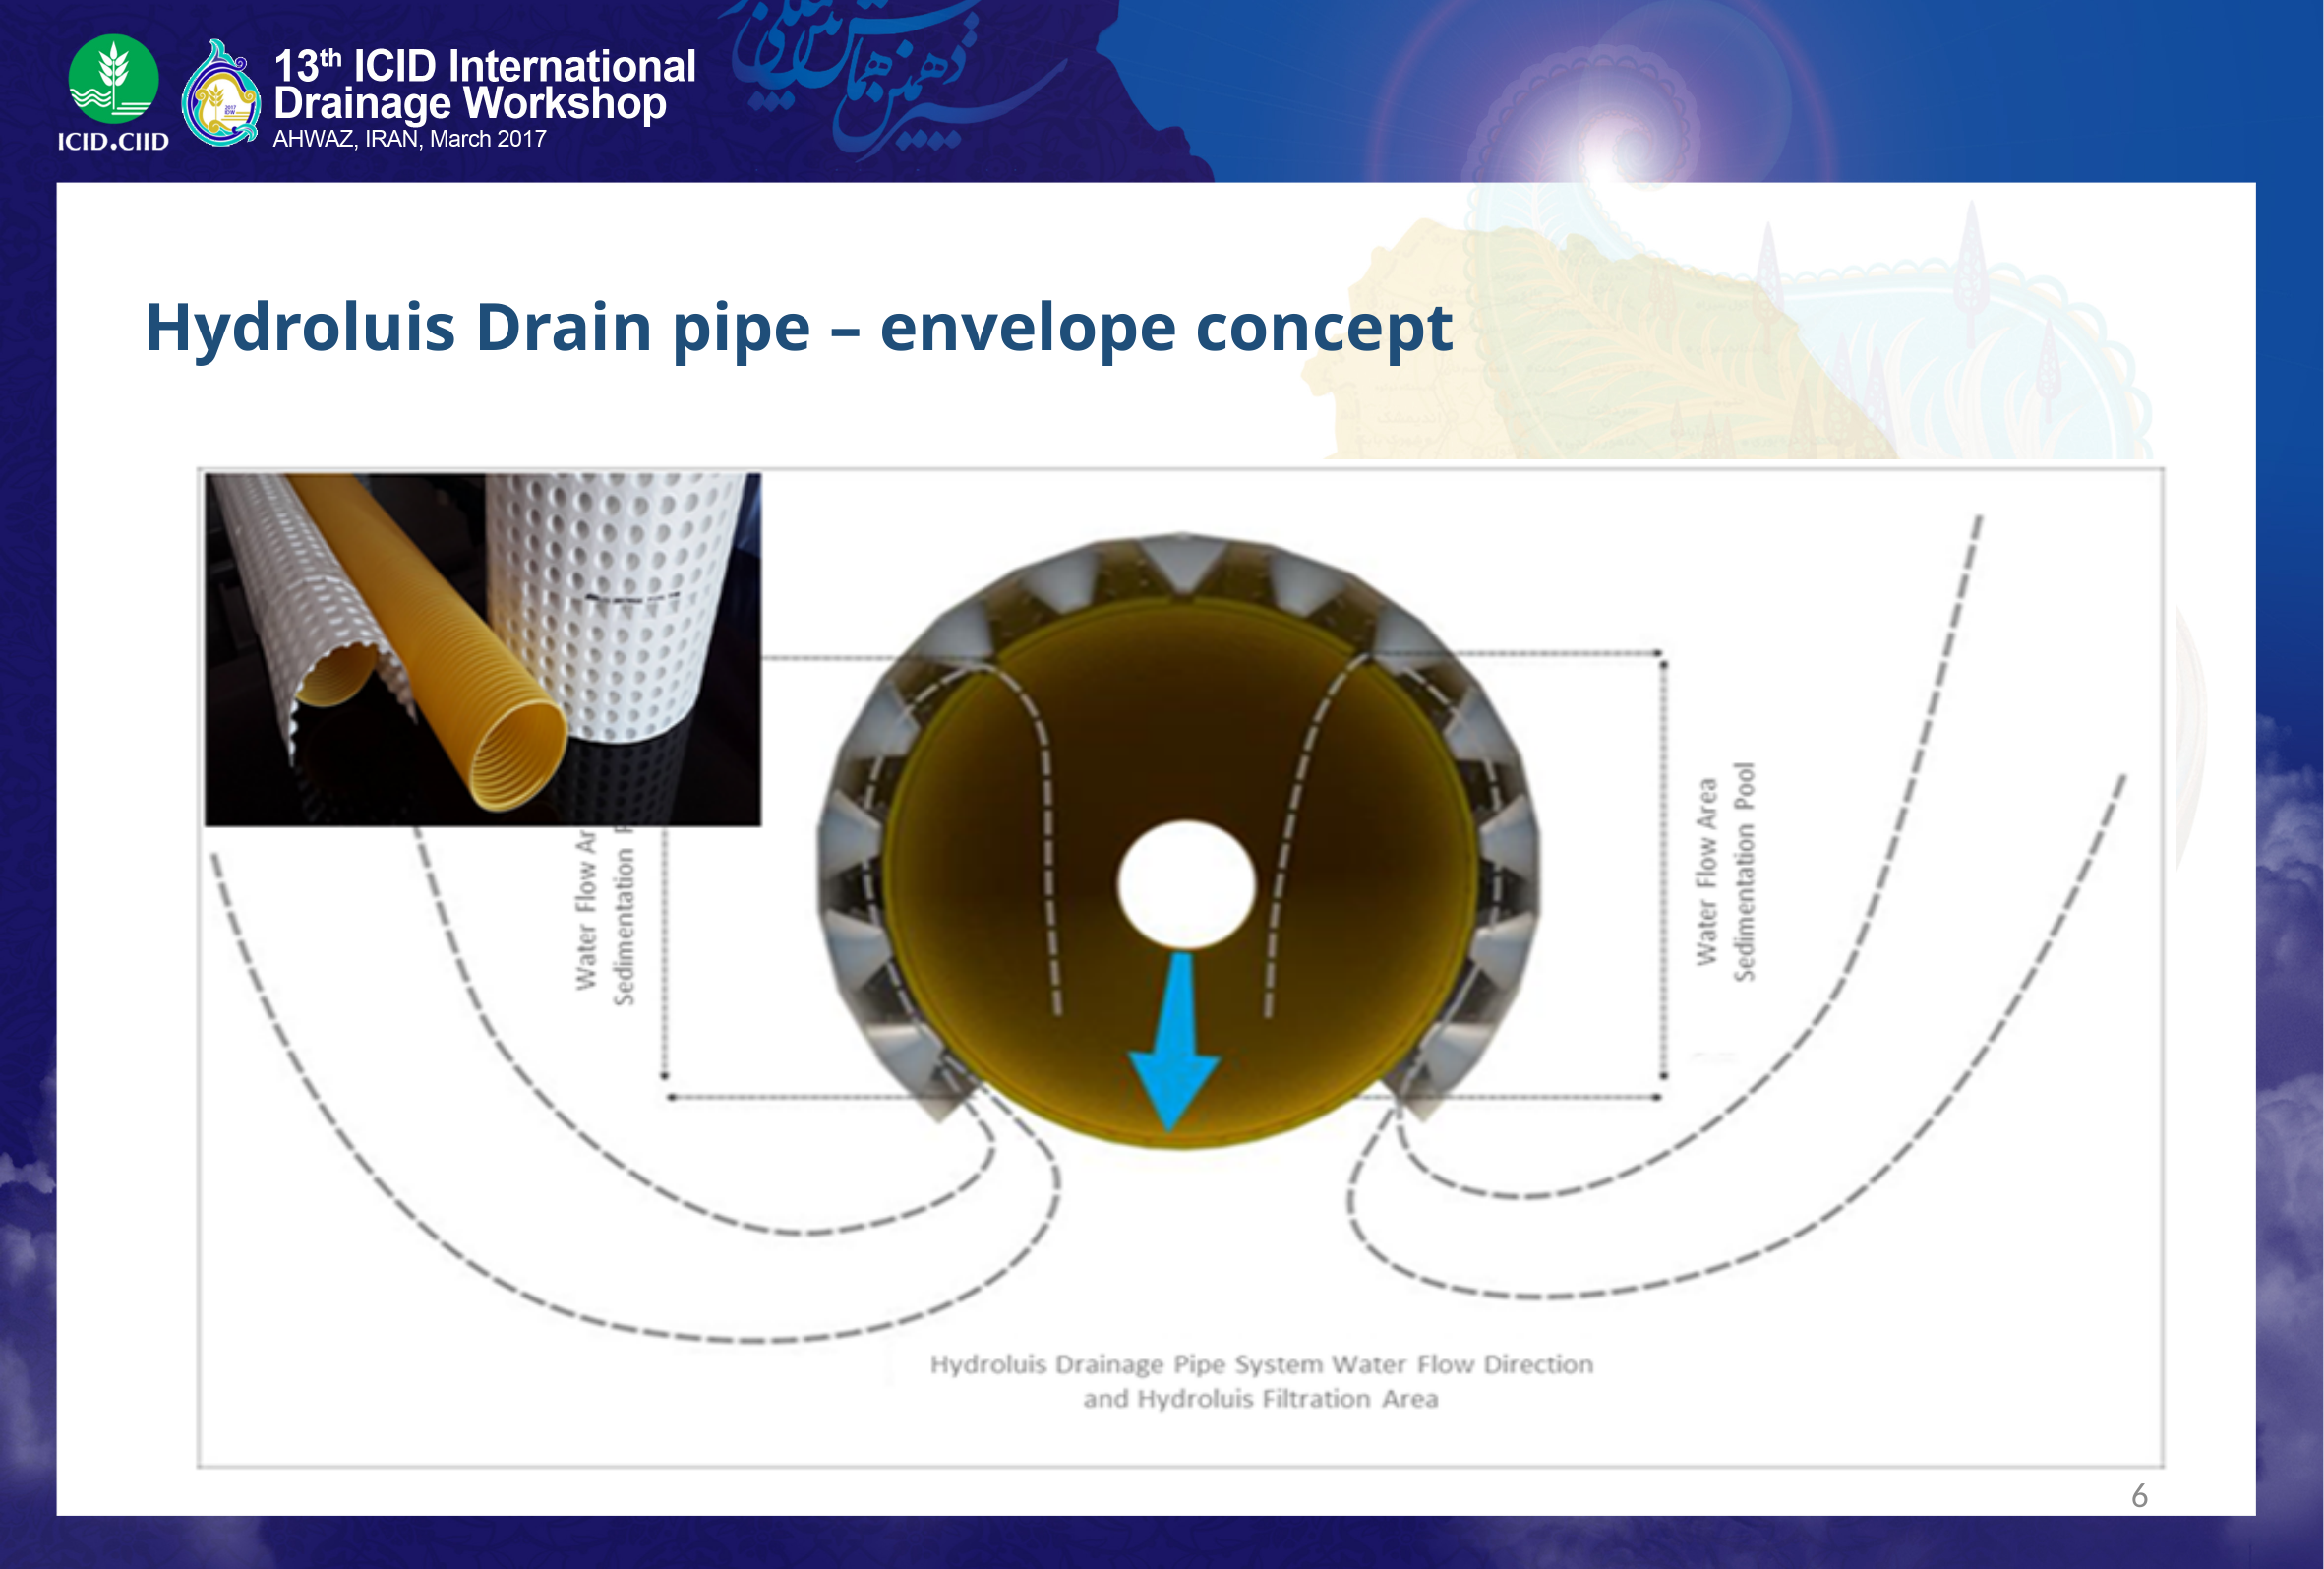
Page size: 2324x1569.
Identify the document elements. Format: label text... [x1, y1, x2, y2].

picture [0, 0, 2324, 1569]
title Hydroluis Drain pipe – envelope concept [129, 232, 2275, 426]
slide_number 6 [1640, 1480, 2164, 1538]
